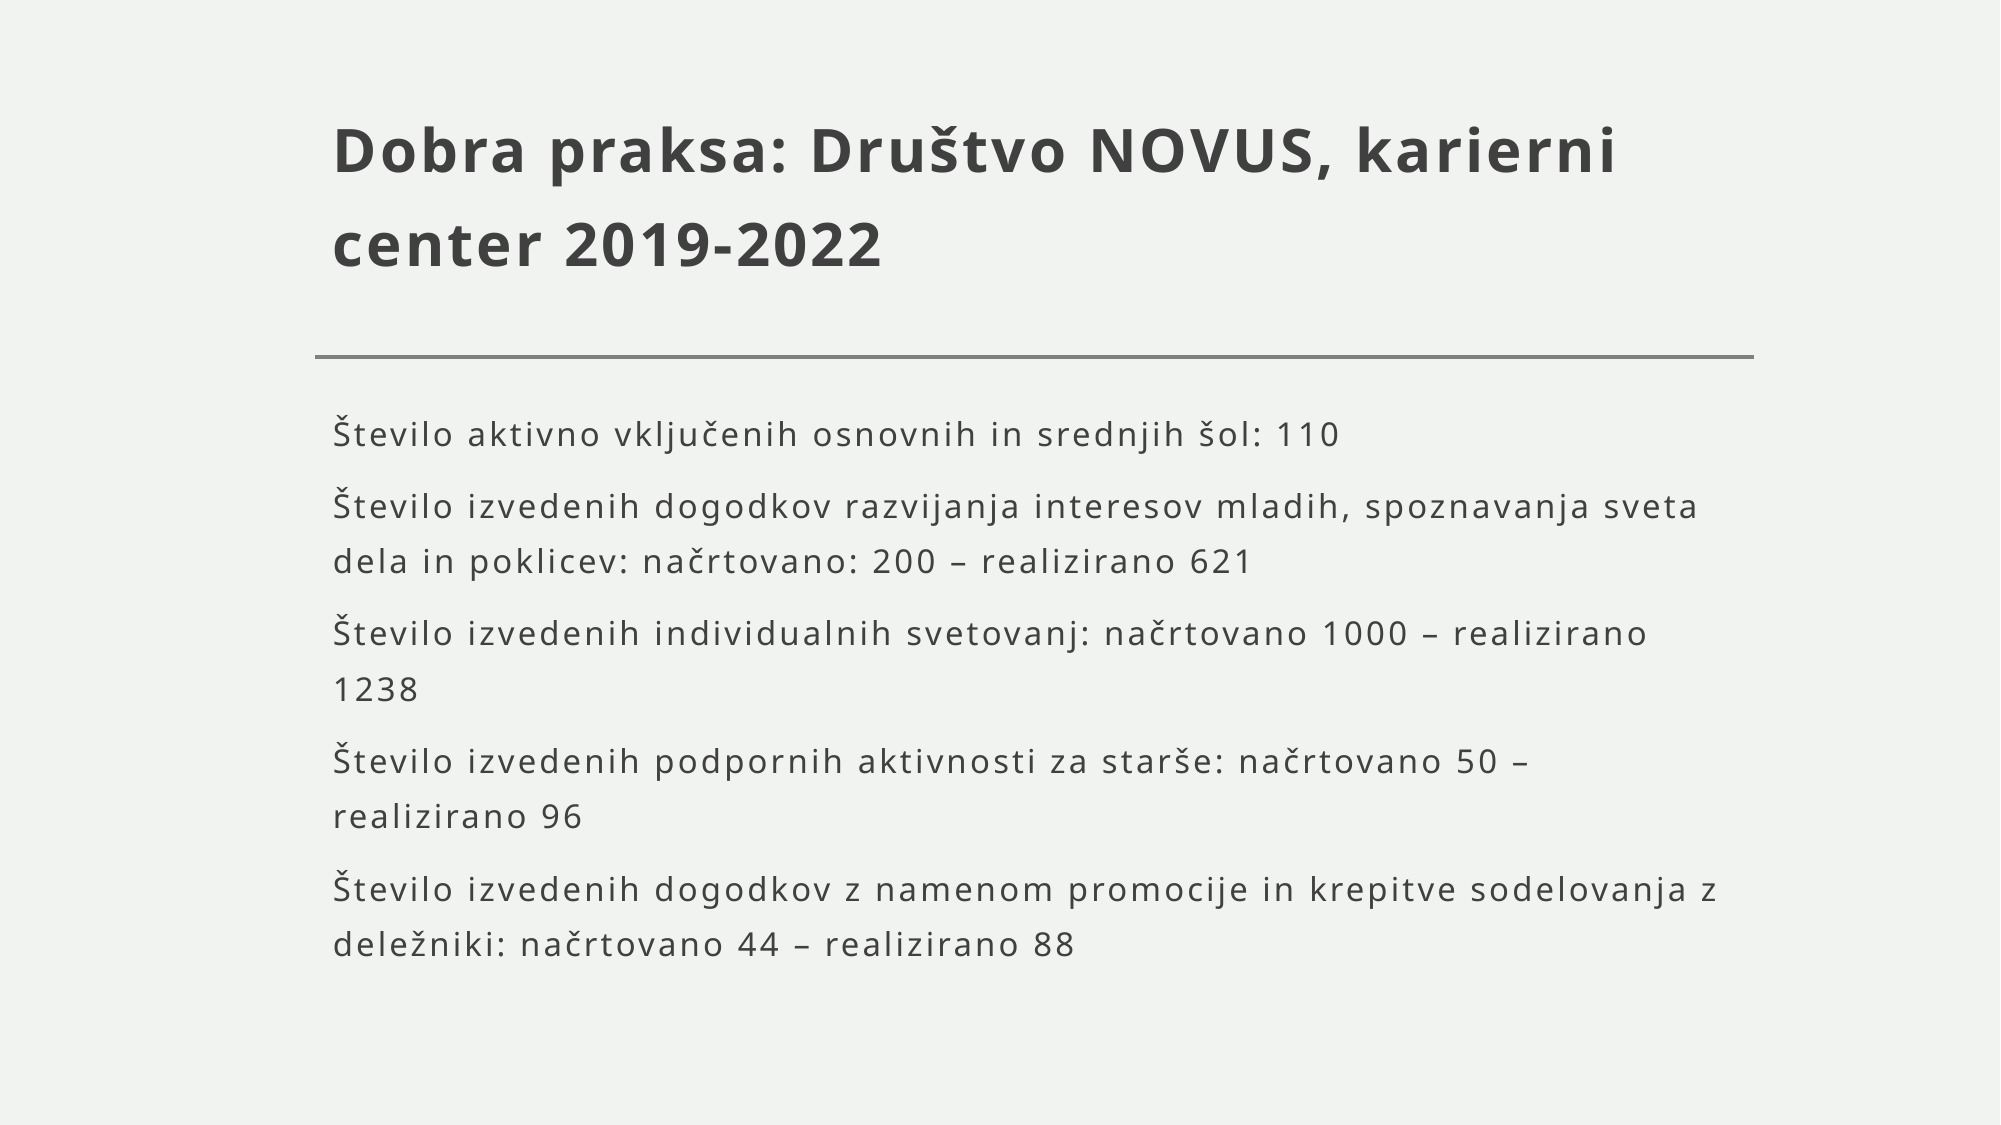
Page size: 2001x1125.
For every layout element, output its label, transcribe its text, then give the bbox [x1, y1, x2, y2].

title Dobra praksa: Društvo NOVUS, karierni center 2019-2022 [315, 72, 1754, 294]
list Število aktivno vključenih osnovnih in srednjih šol: 110 Število izvedenih dogodkov razvijanja interesov mladih, spoznavanja sveta dela in poklicev: načrtovano: 200 – realizirano 621 Število izvedenih individualnih svetovanj: načrtovano 1000 – realizirano 1238 Število izvedenih podpornih aktivnosti za starše: načrtovano 50 – realizirano 96 Število izvedenih dogodkov z namenom promocije in krepitve sodelovanja z deležniki: načrtovano 44 – realizirano 88 [315, 379, 1754, 979]
